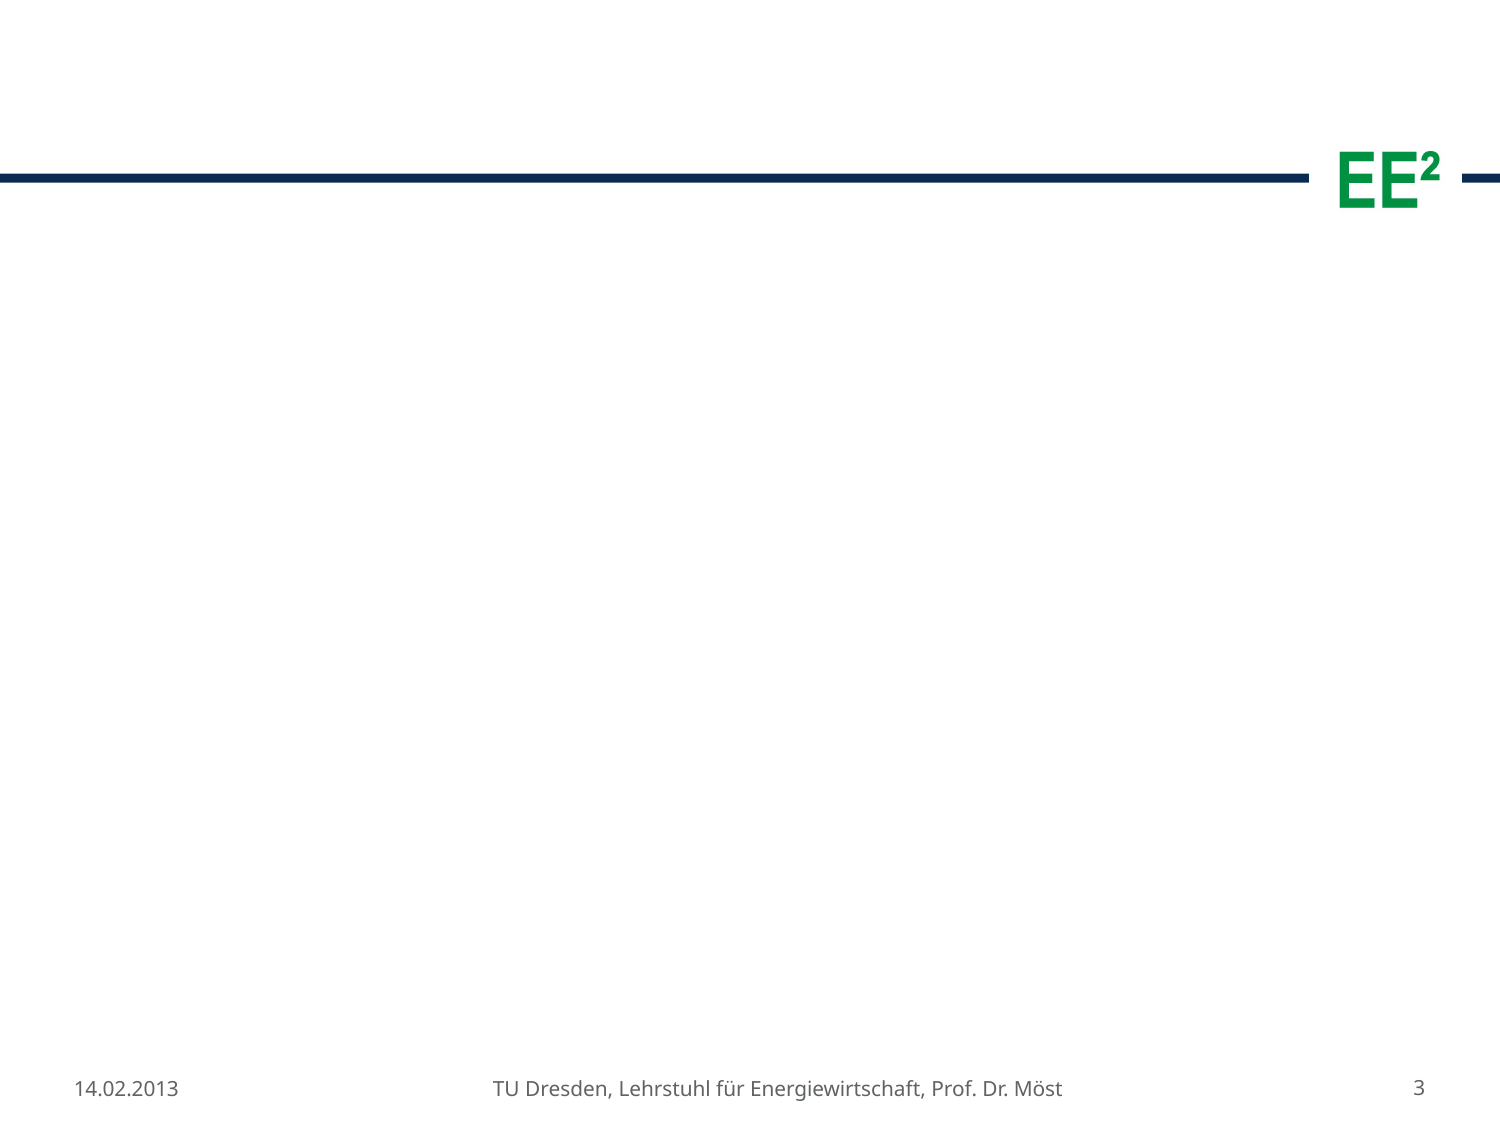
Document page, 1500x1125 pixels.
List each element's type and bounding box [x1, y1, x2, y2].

picture [1309, 135, 1462, 224]
